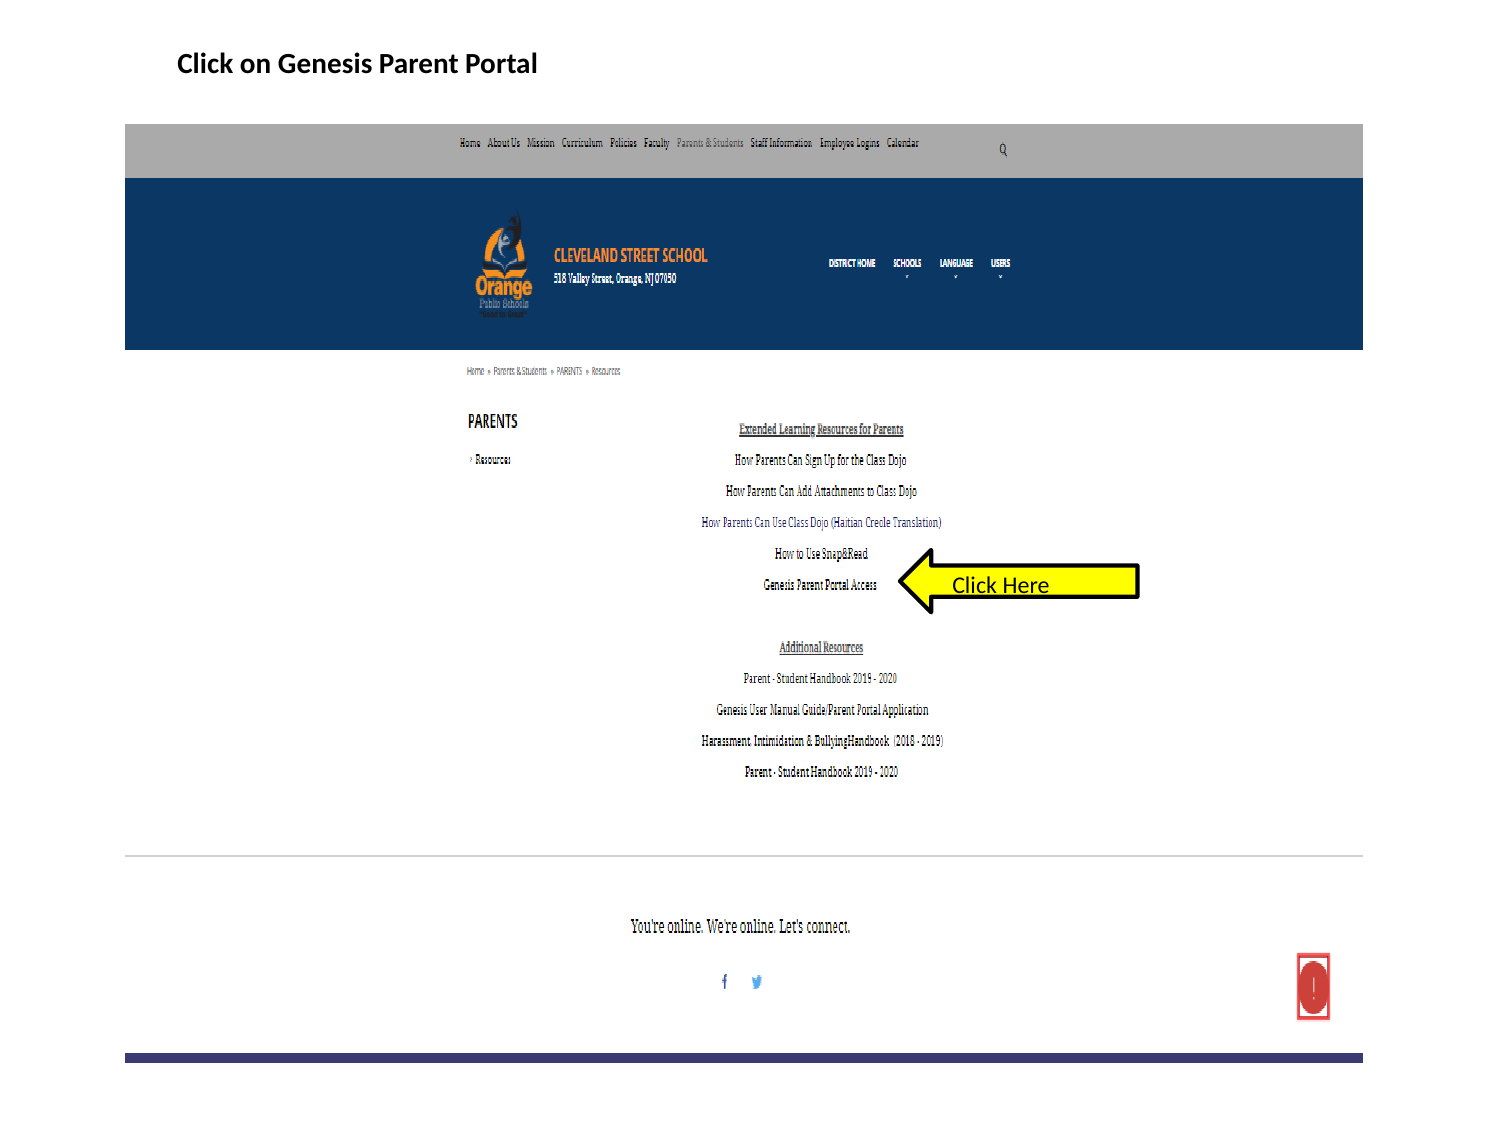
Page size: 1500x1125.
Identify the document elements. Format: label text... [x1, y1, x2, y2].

text_box Click on Genesis Parent Portal [162, 37, 638, 88]
picture [124, 124, 1363, 1063]
